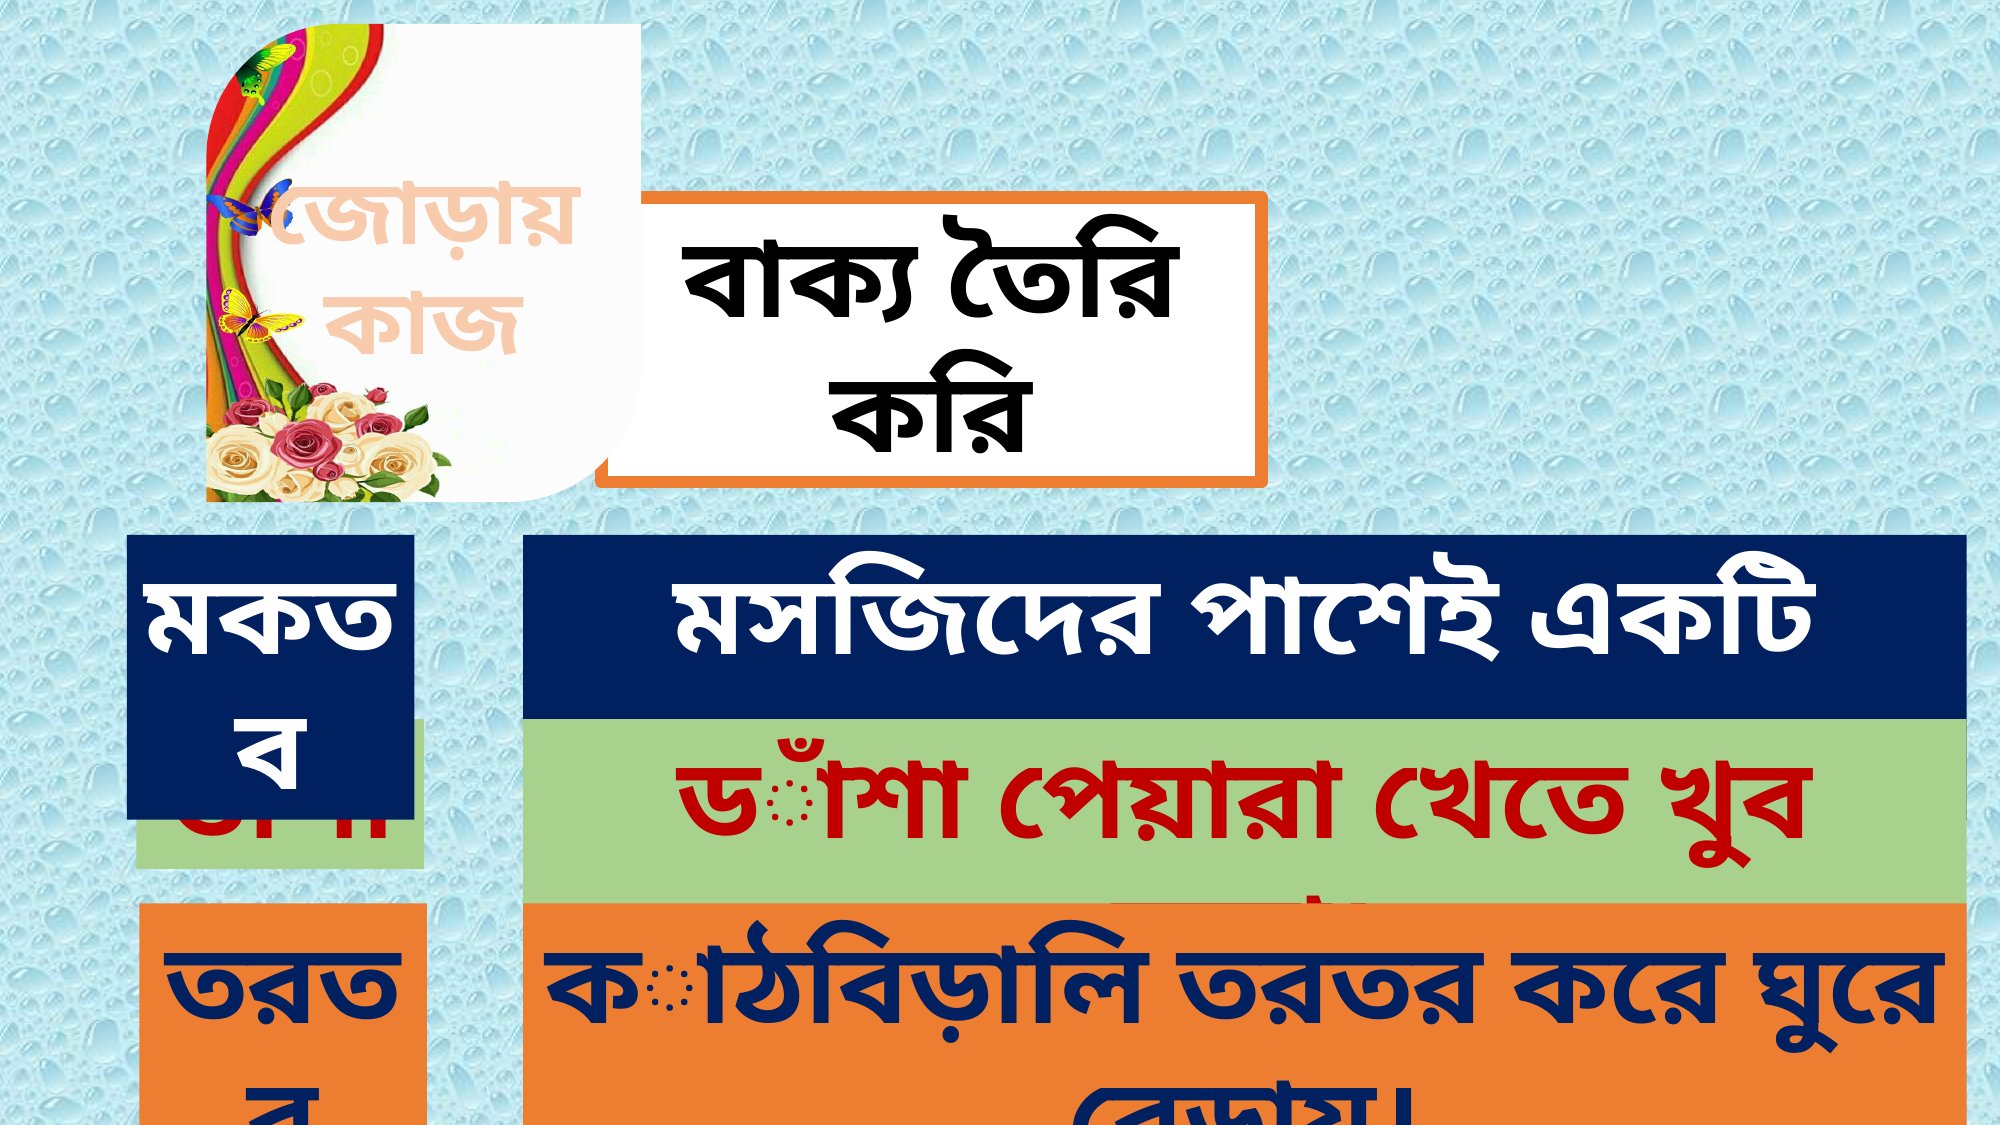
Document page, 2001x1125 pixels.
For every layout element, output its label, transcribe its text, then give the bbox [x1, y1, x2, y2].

text_box মসজিদের পাশেই একটি মকতব রয়েছে। [523, 534, 1967, 719]
text_box তরতর [139, 903, 427, 1125]
text_box কাঠবিড়ালি তরতর করে ঘুরে বেড়ায়। [523, 903, 1967, 1125]
text_box মকতব [126, 534, 415, 820]
text_box ডাঁশা [136, 719, 424, 869]
text_box ডাঁশা পেয়ারা খেতে খুব মজা। [523, 719, 1967, 903]
text_box জোড়ায় কাজ [205, 22, 643, 504]
text_box বাক্য তৈরি করি [601, 197, 1262, 482]
text_box তাড়াতাড়ি [0, 0, 2000, 1125]
